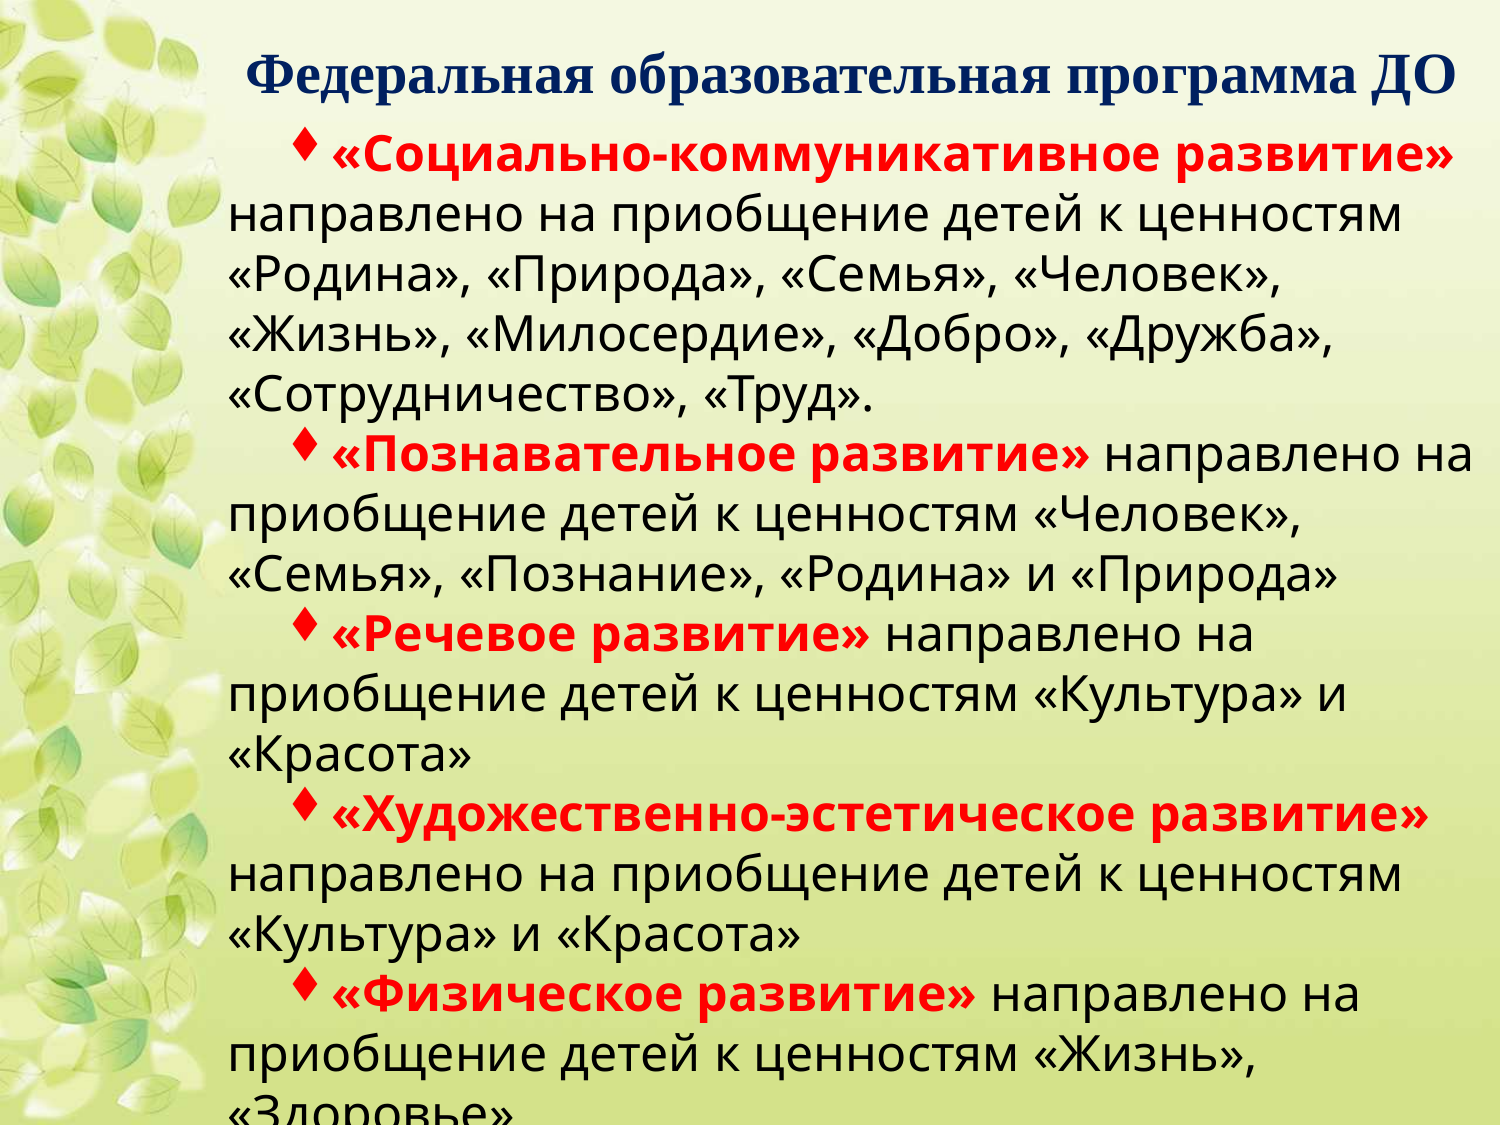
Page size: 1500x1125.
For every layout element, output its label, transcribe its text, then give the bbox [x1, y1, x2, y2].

picture [0, 0, 1500, 1125]
list «Социально-коммуникативное развитие» направлено на приобщение детей к ценностям «Родина», «Природа», «Семья», «Человек», «Жизнь», «Милосердие», «Добро», «Дружба», «Сотрудничество», «Труд». «Познавательное развитие» направлено на приобщение детей к ценностям «Человек», «Семья», «Познание», «Родина» и «Природа» «Речевое развитие» направлено на приобщение детей к ценностям «Культура» и «Красота» «Художественно-эстетическое развитие» направлено на приобщение детей к ценностям «Культура» и «Красота» «Физическое развитие» направлено на приобщение детей к ценностям «Жизнь», «Здоровье» [212, 113, 1500, 1035]
text_box Федеральная образовательная программа ДО [230, 27, 1483, 113]
